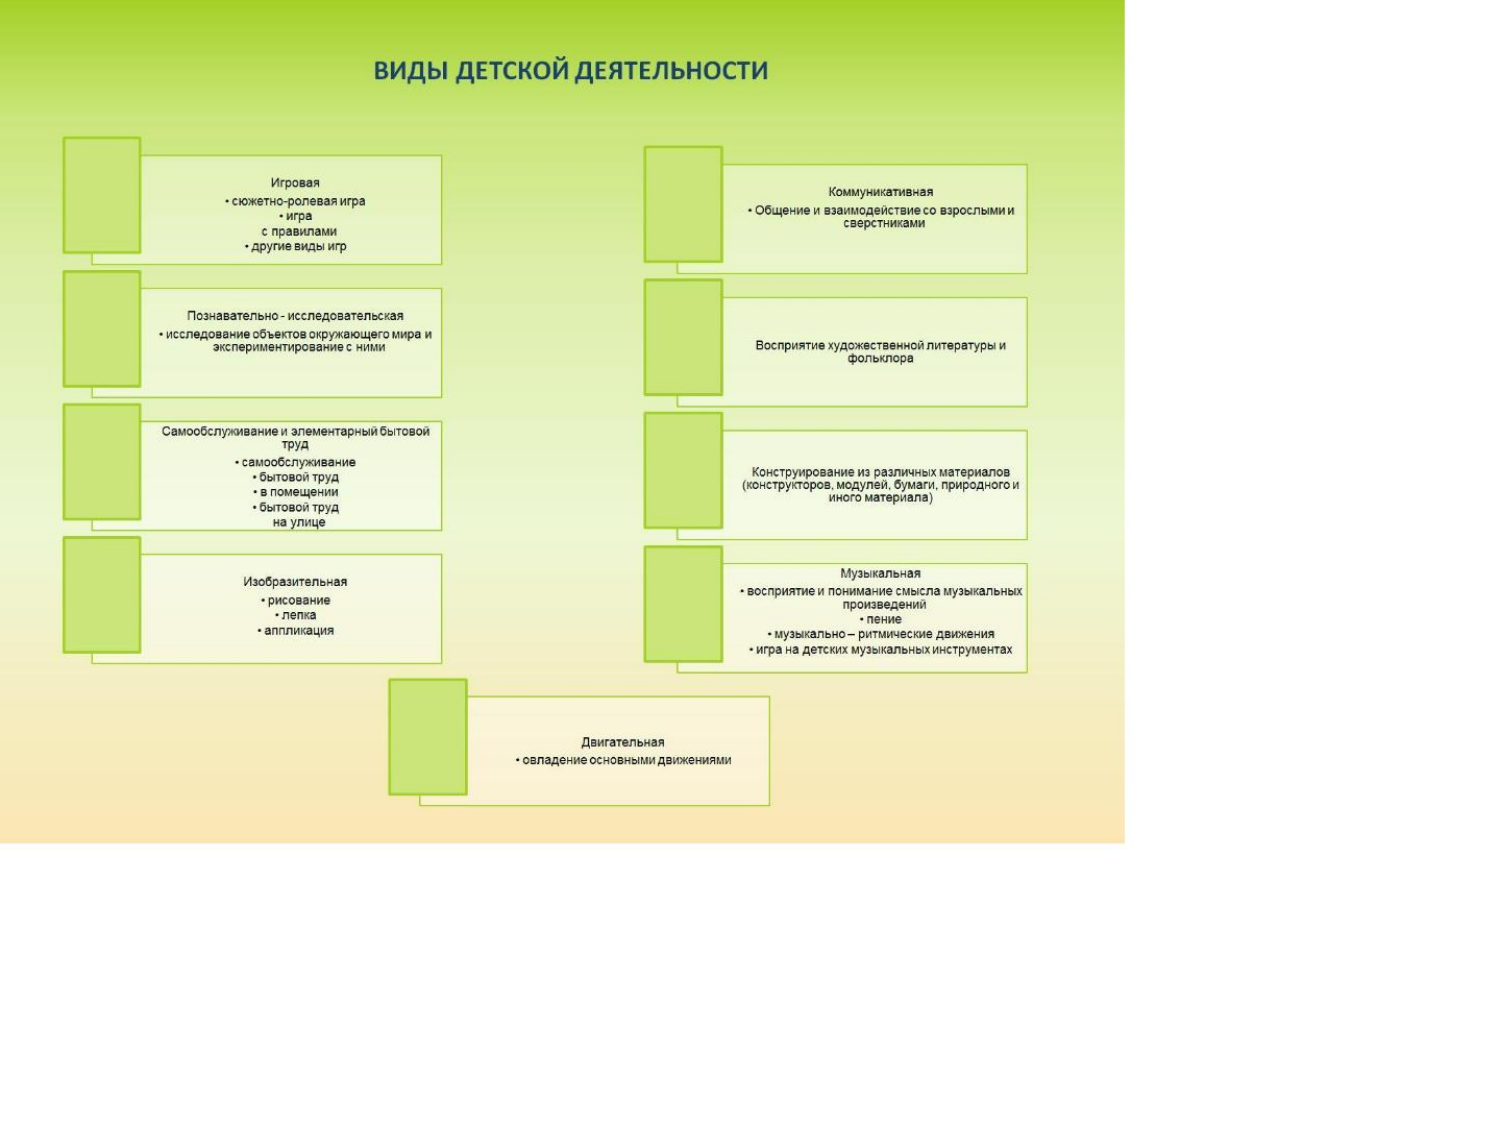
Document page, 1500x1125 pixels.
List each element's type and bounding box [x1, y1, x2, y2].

text_box [0, 0, 1500, 1125]
